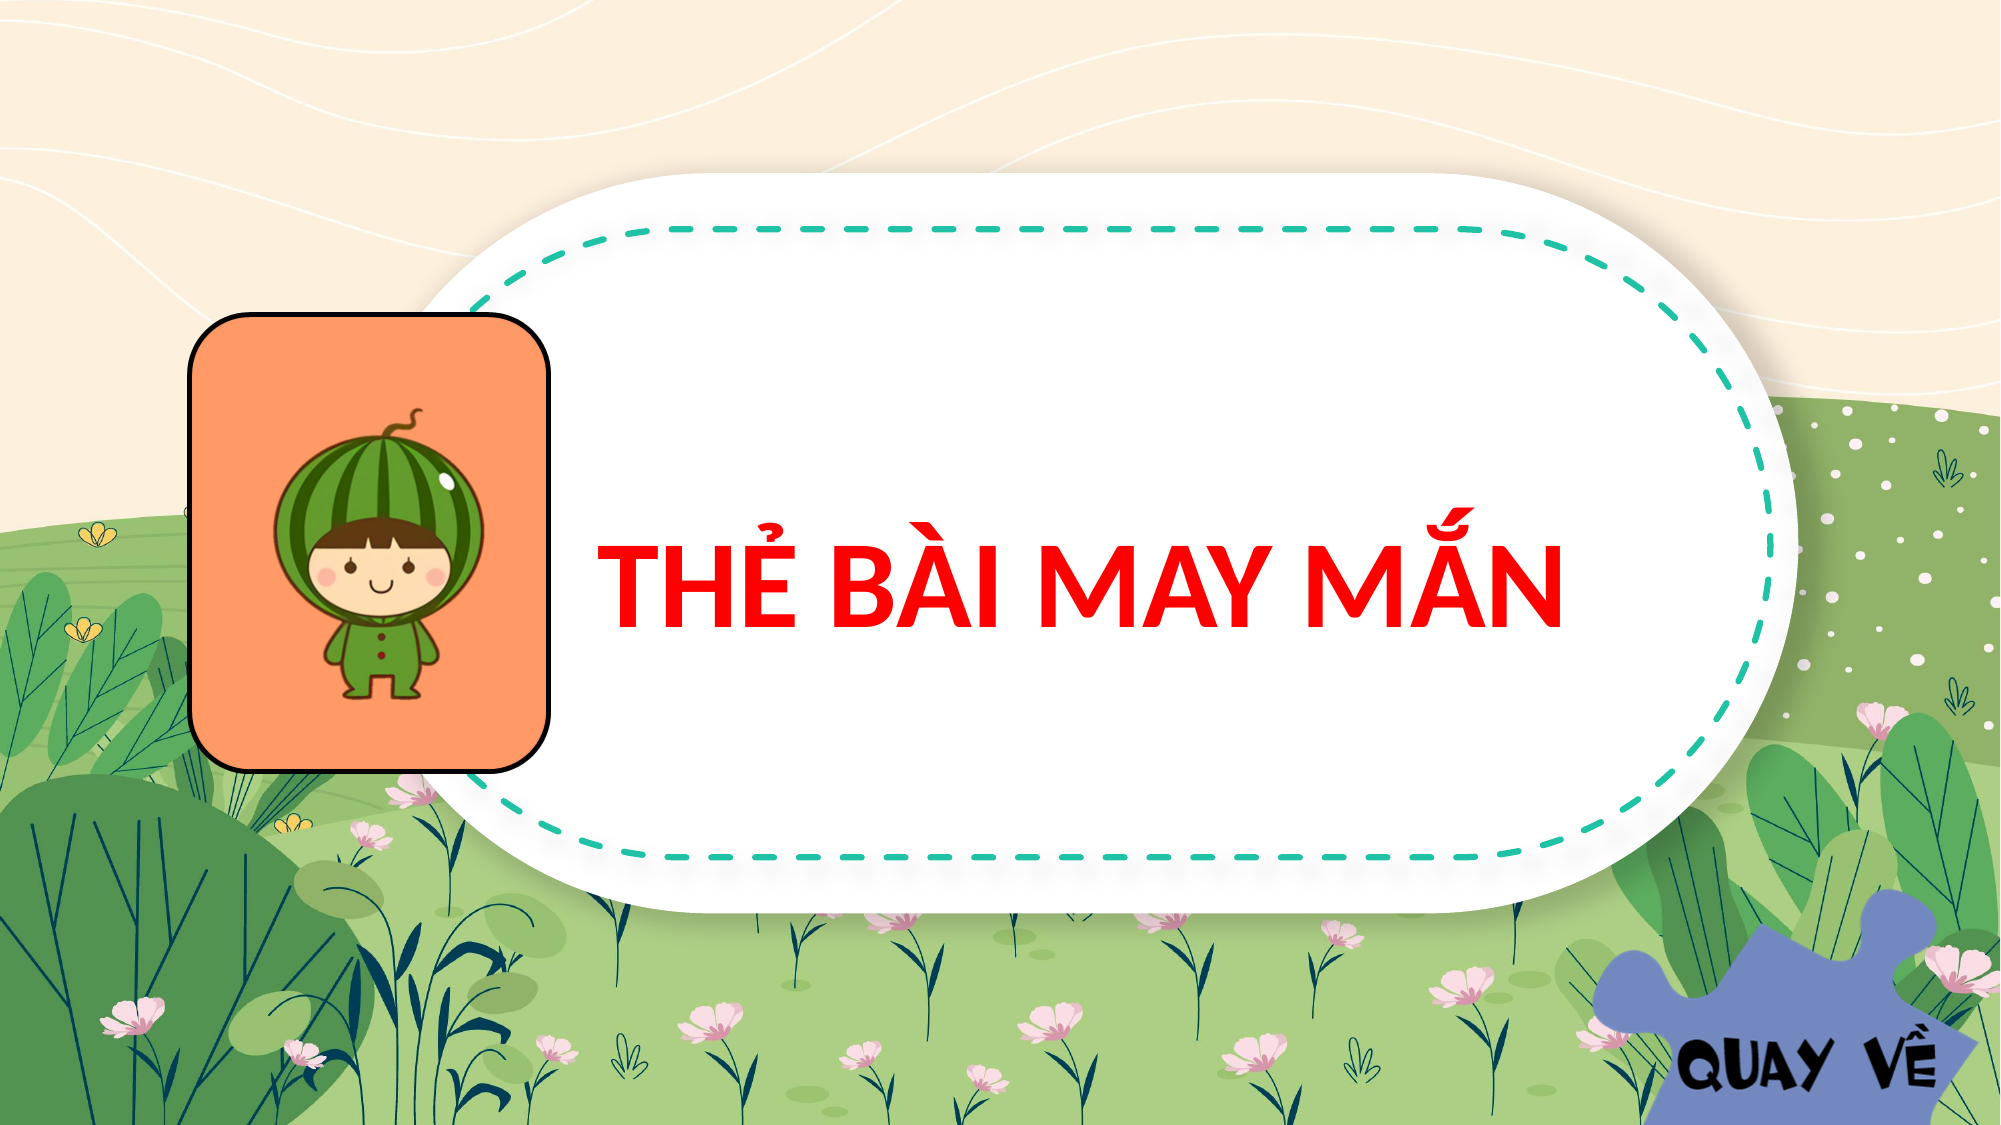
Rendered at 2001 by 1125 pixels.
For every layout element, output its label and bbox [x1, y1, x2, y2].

text_box [341, 173, 1799, 914]
picture [0, 0, 2001, 1125]
